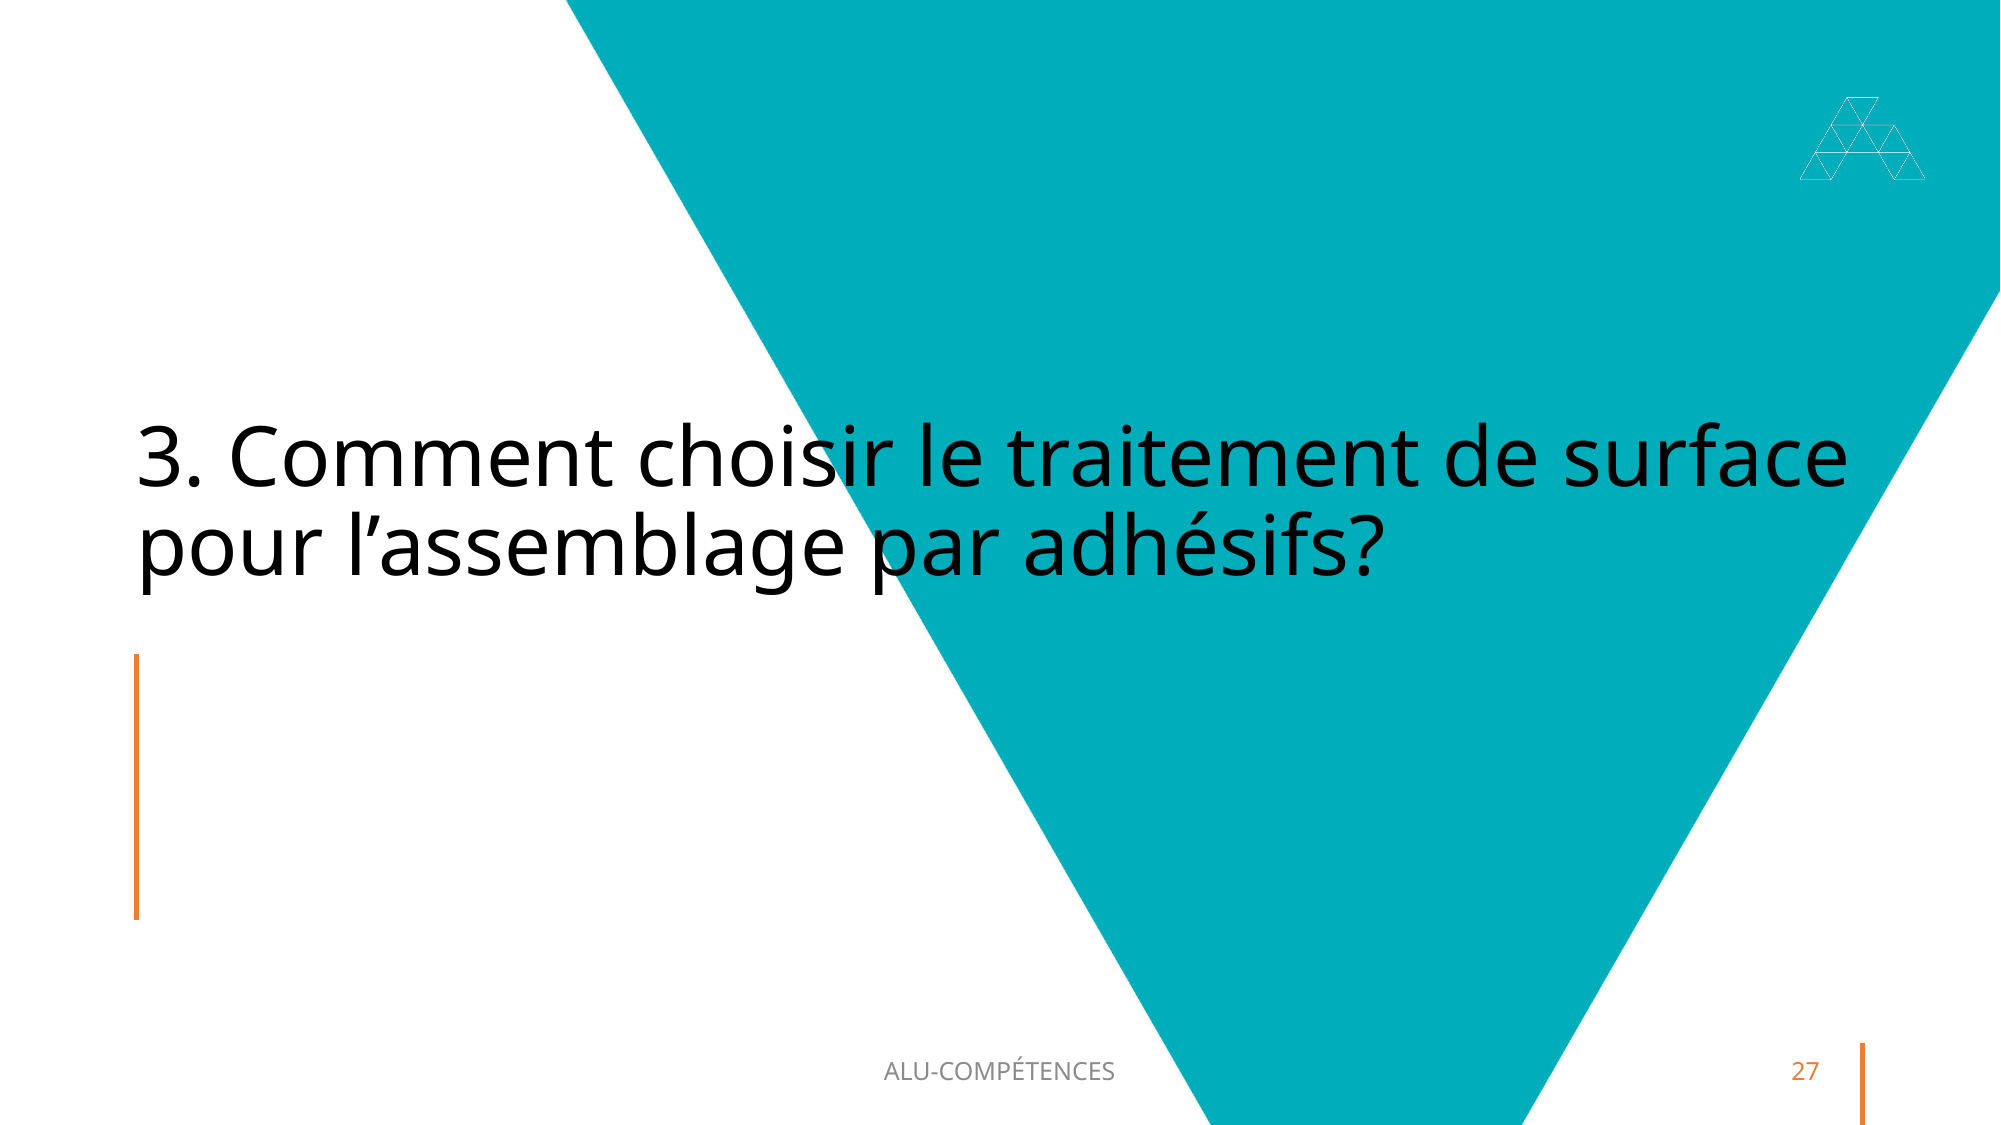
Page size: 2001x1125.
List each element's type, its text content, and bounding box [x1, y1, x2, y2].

footer ALU-COMPÉTENCES [662, 1042, 1338, 1103]
title 3. Comment choisir le traitement de surface pour l’assemblage par adhésifs? [136, 126, 1862, 594]
picture [0, 0, 2000, 1125]
slide_number 27 [1412, 1042, 1835, 1103]
